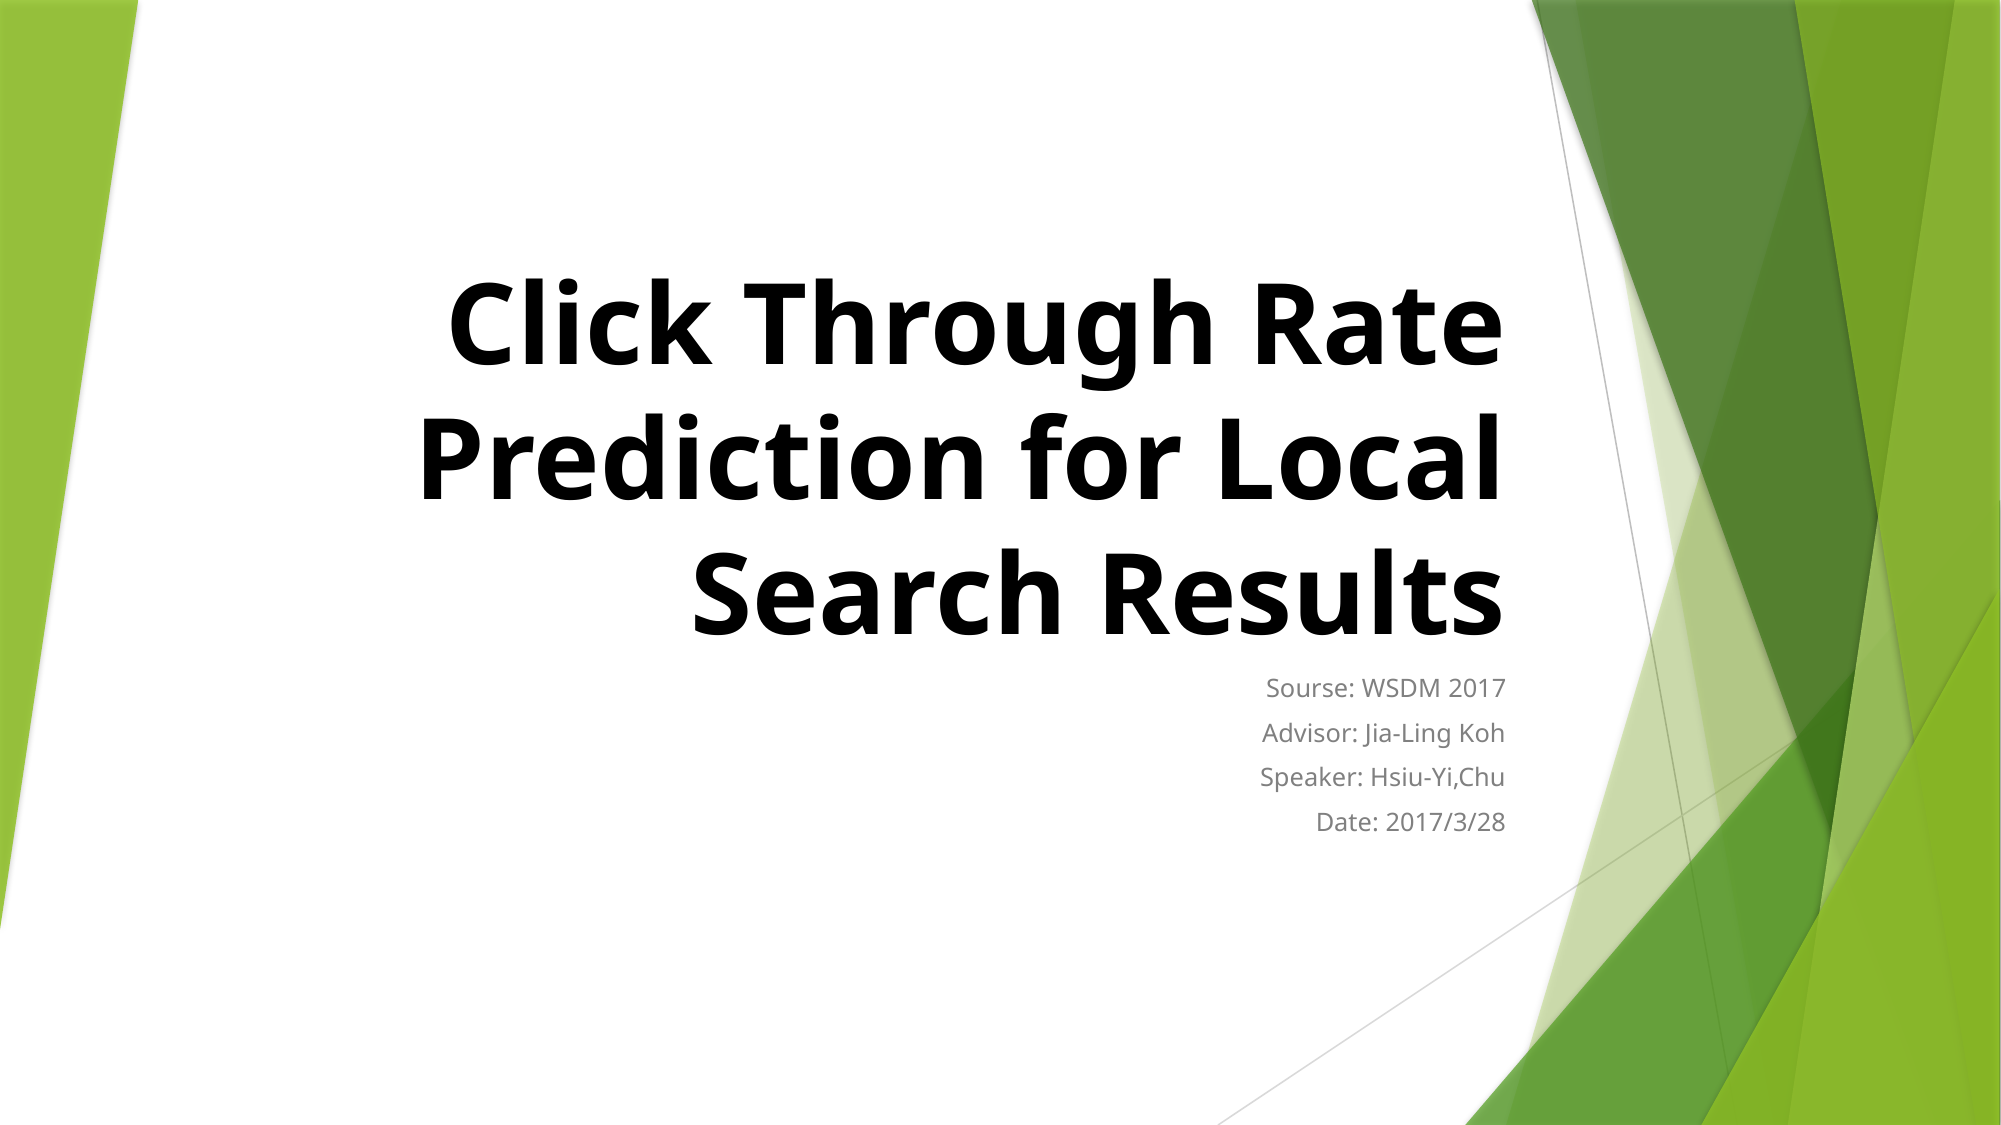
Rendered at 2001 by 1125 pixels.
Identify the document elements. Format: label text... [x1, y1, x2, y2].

subtitle Sourse: WSDM 2017 Advisor: Jia-Ling Koh Speaker: Hsiu-Yi,Chu Date: 2017/3/28 [247, 664, 1522, 845]
title Click Through Rate Prediction for Local Search Results [247, 394, 1522, 664]
